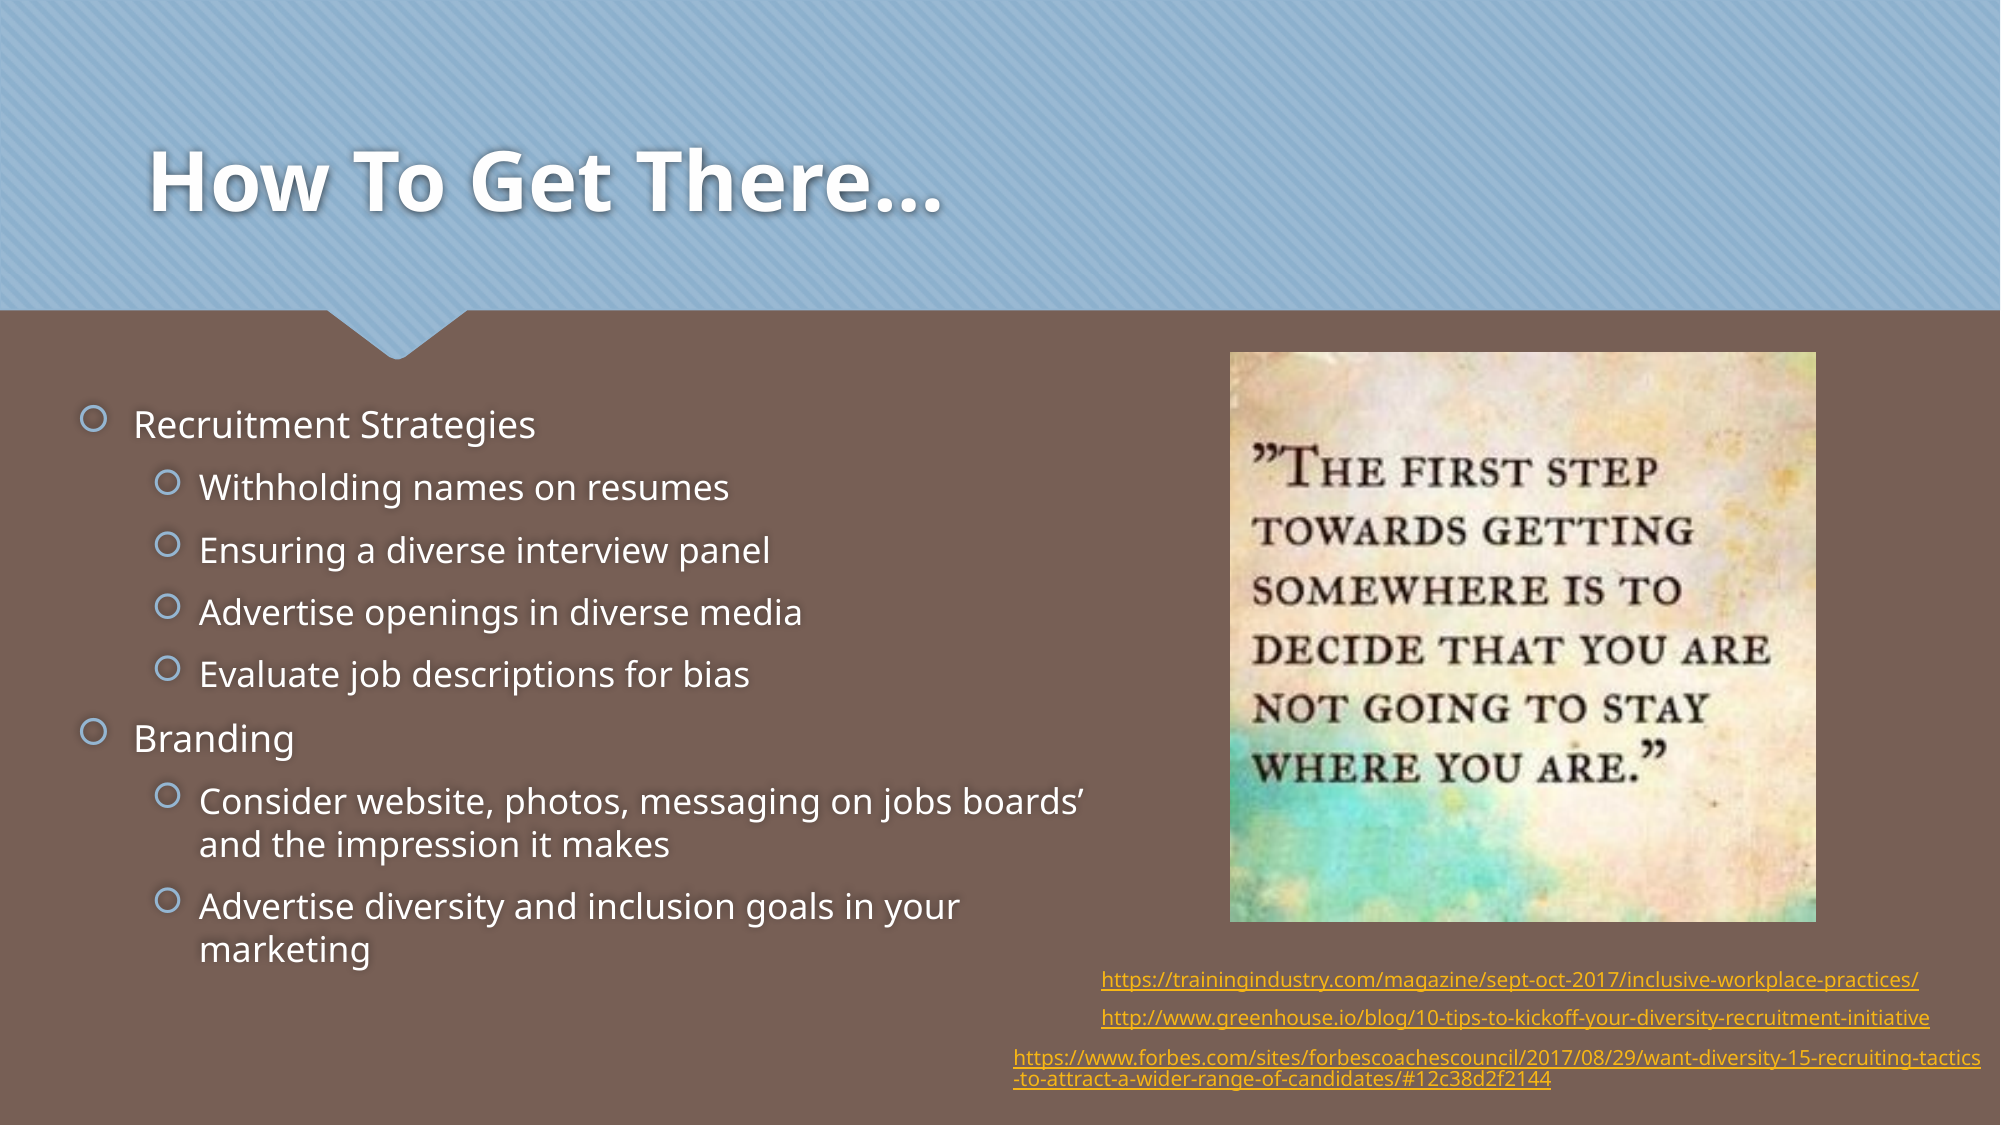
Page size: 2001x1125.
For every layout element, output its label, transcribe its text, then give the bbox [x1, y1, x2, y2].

text_box https://www.forbes.com/sites/forbescoachescouncil/2017/08/29/want-diversity-15-recruiting-tactics-to-attract-a-wider-range-of-candidates/#12c38d2f2144 [998, 1037, 1999, 1081]
text_box http://www.greenhouse.io/blog/10-tips-to-kickoff-your-diversity-recruitment-initiative [1086, 997, 2000, 1041]
text_box https://trainingindustry.com/magazine/sept-oct-2017/inclusive-workplace-practices/ [1086, 959, 2000, 997]
list Recruitment Strategies Withholding names on resumes Ensuring a diverse interview panel Advertise openings in diverse media Evaluate job descriptions for bias Branding Consider website, photos, messaging on jobs boards’ and the impression it makes Advertise diversity and inclusion goals in your marketing [61, 393, 1134, 1103]
picture [1230, 351, 1816, 923]
title How To Get There… [131, 76, 1866, 236]
